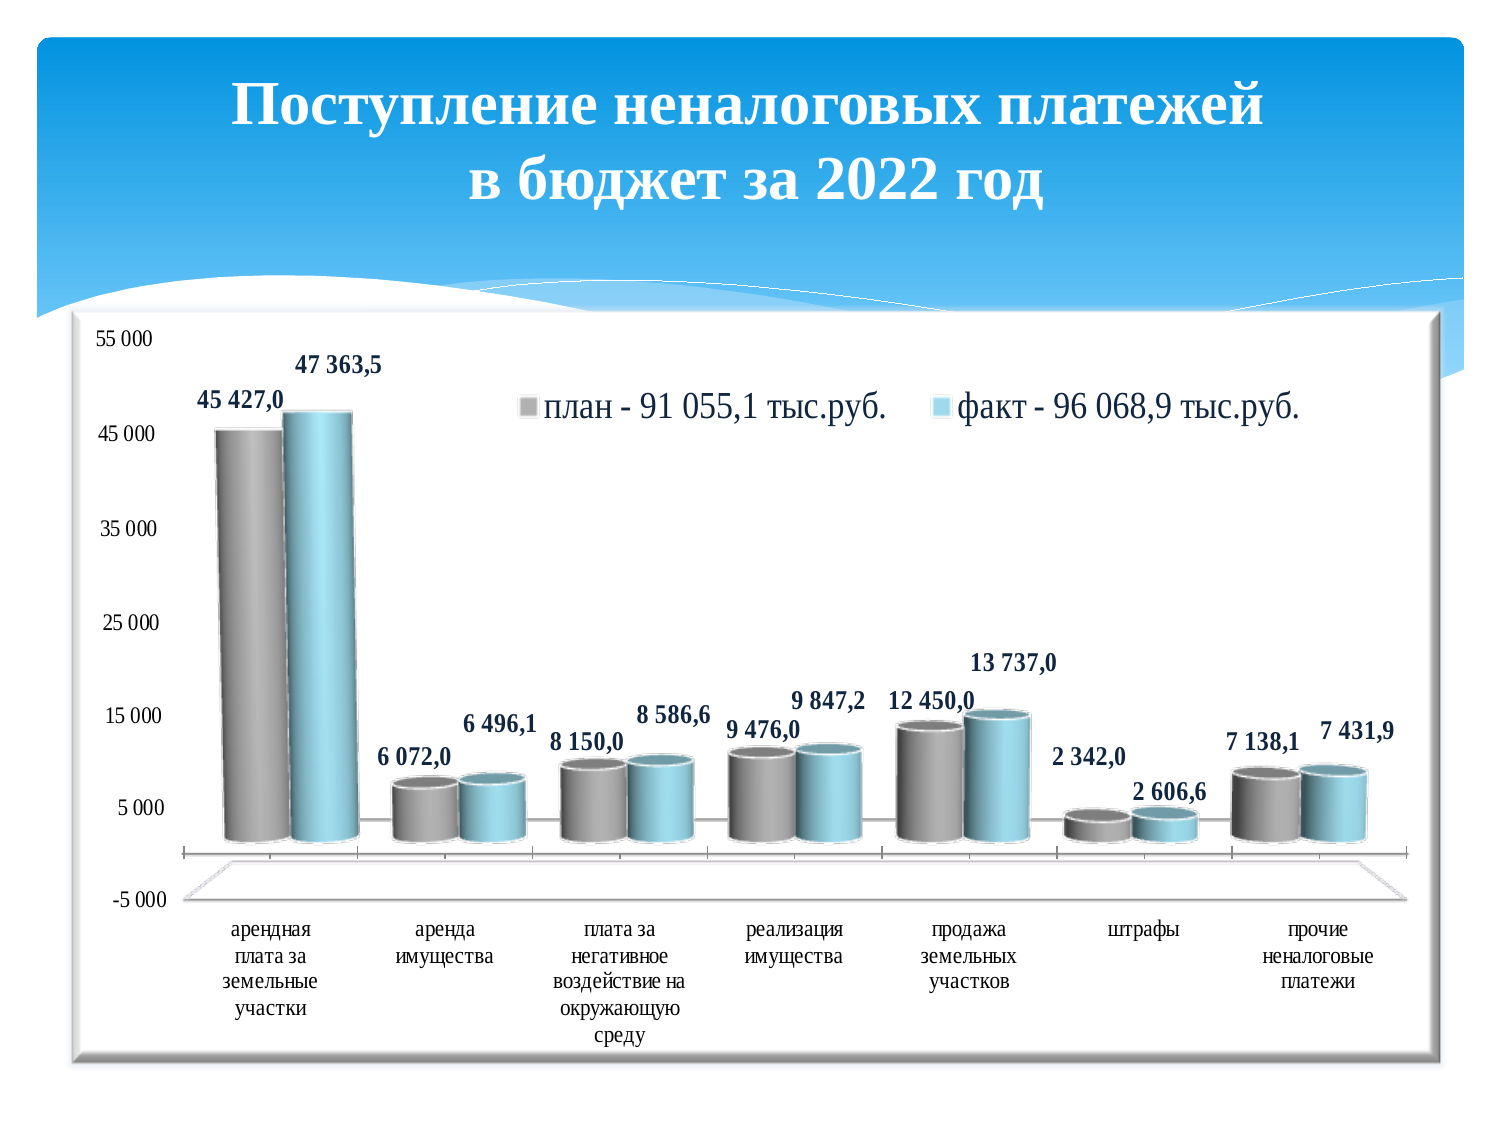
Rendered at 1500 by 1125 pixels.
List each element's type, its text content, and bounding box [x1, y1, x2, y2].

title Поступление неналоговых платежей в бюджет за 2022 год [53, 42, 1460, 232]
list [64, 302, 1448, 1071]
